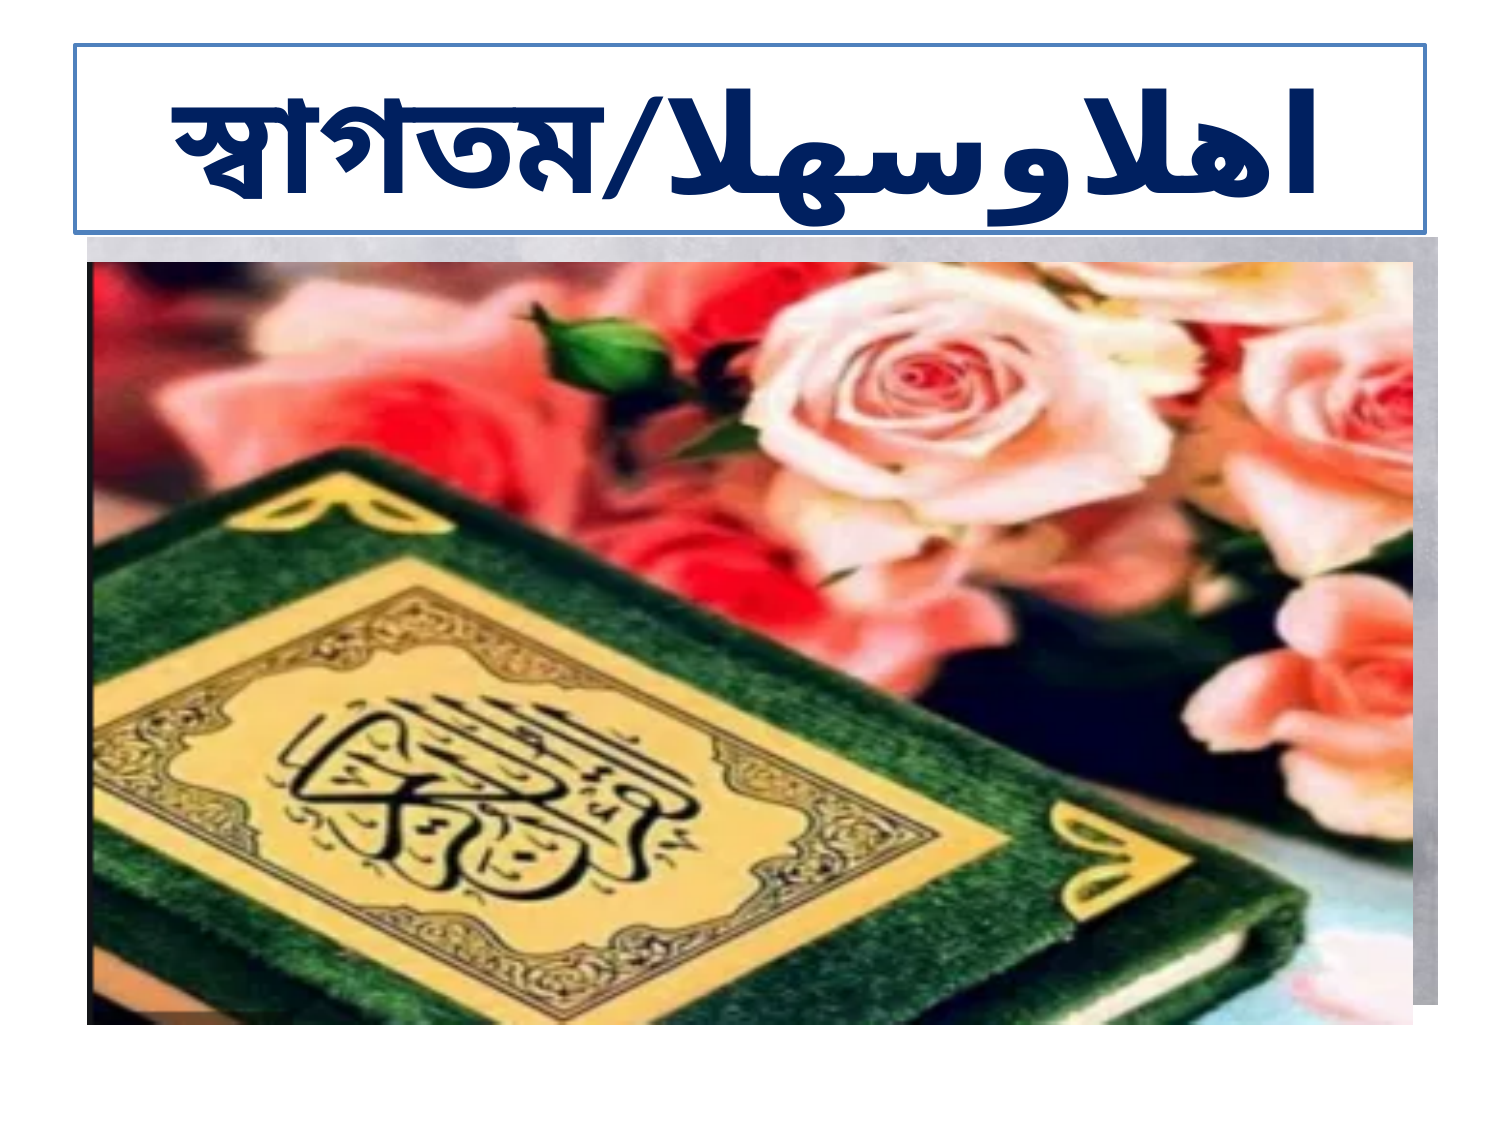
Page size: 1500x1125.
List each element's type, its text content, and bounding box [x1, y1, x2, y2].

title স্বাগতম/اهلاوسهلا [73, 43, 1427, 235]
picture [87, 237, 1438, 1026]
